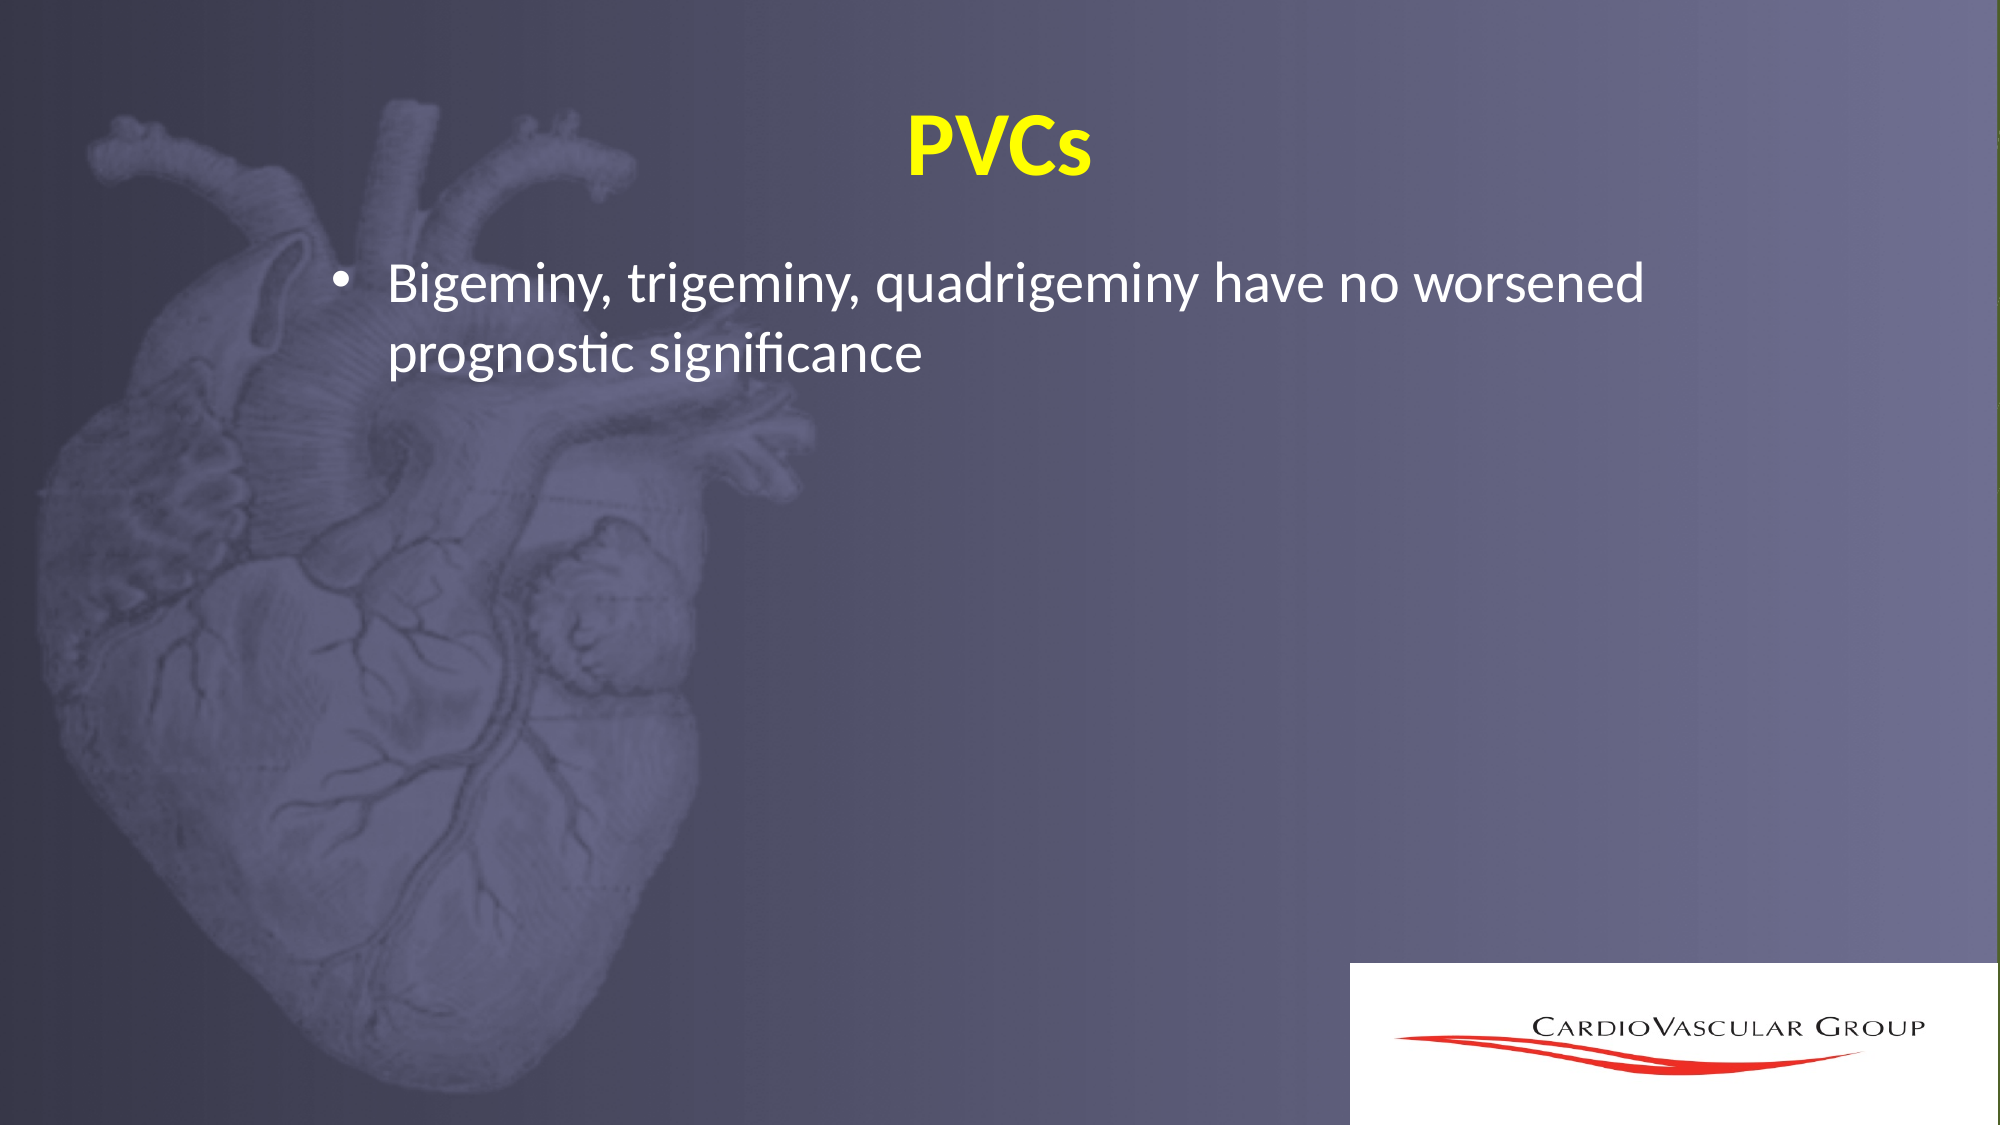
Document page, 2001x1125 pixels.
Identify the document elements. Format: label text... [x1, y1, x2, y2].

title PVCs [99, 44, 1901, 233]
list Bigeminy, trigeminy, quadrigeminy have no worsened prognostic significance [315, 236, 1667, 448]
picture [1350, 963, 1998, 1125]
